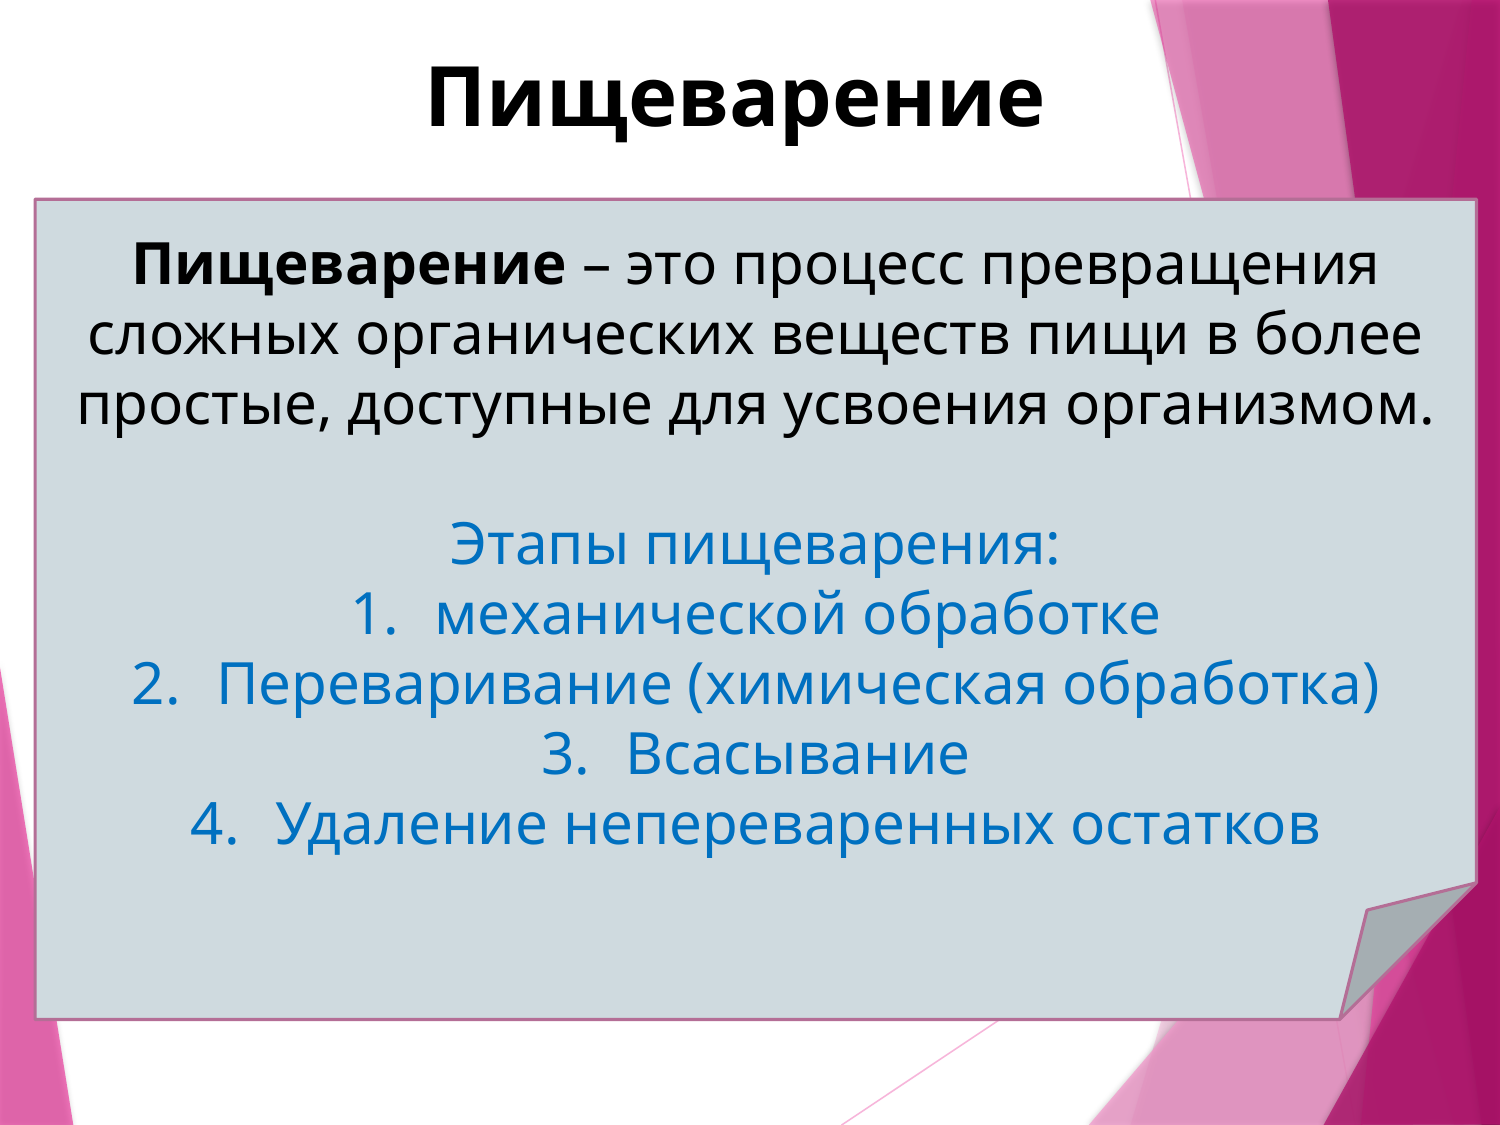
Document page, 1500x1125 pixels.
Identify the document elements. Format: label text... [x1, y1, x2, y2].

text_box Пищеварение – это процесс превращения сложных органических веществ пищи в более простые, доступные для усвоения организмом. Этапы пищеварения: механической обработке Переваривание (химическая обработка) Всасывание Удаление непереваренных остатков [33, 197, 1479, 1022]
list [99, 968, 1395, 1067]
title Пищеварение [117, 35, 1354, 147]
